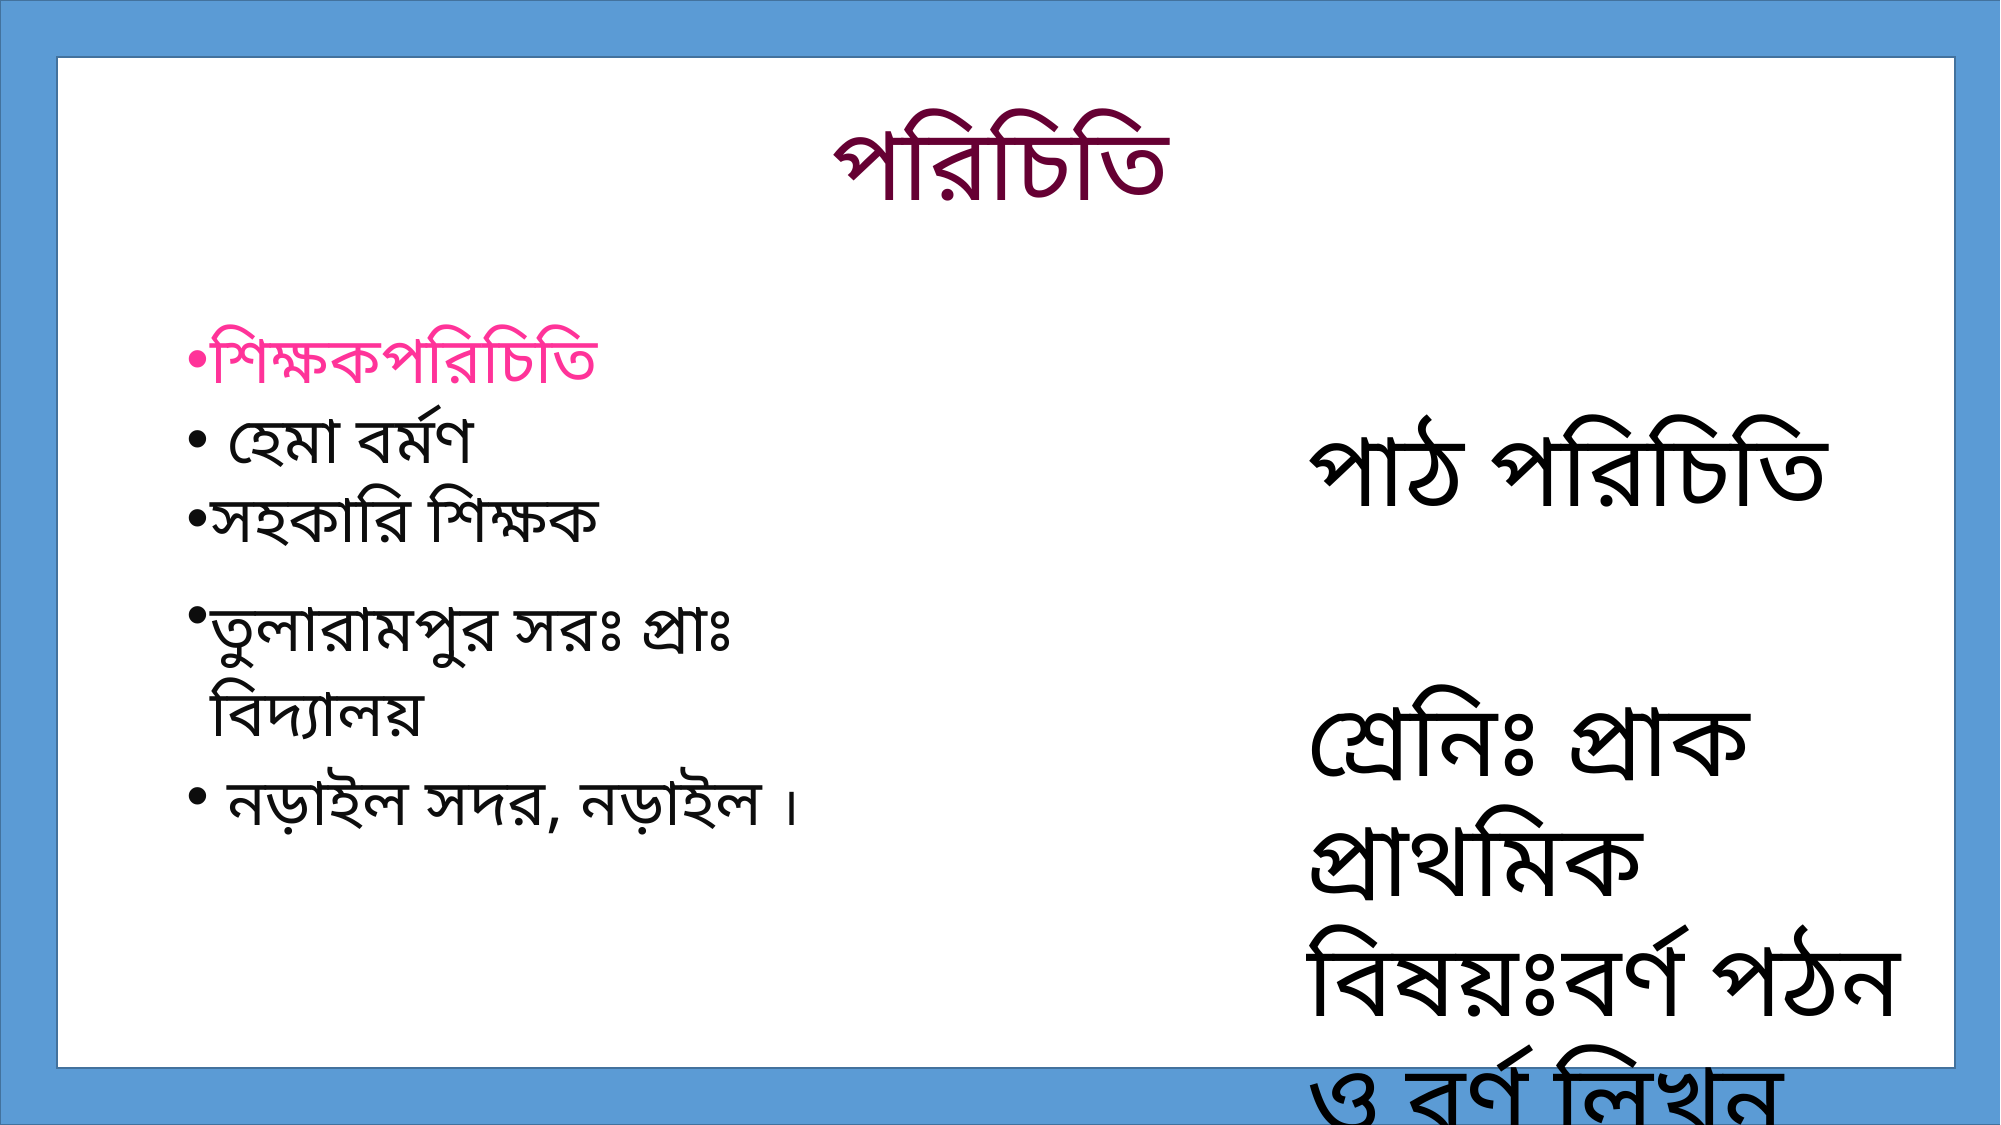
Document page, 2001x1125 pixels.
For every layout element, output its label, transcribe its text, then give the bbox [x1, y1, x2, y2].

text_box [0, 0, 2000, 1125]
list শিক্ষকপরিচিতি হেমা বর্মণ সহকারি শিক্ষক তুলারামপুর সরঃ প্রাঃ বিদ্যালয় নড়াইল সদর, নড়াইল । [171, 217, 968, 1012]
title পরিচিতি [137, 59, 1863, 278]
text_box পাঠ পরিচিতি শ্রেনিঃ প্রাক প্রাথমিক বিষয়ঃবর্ণ পঠন ও বর্ণ লিখন [1292, 399, 1978, 1125]
